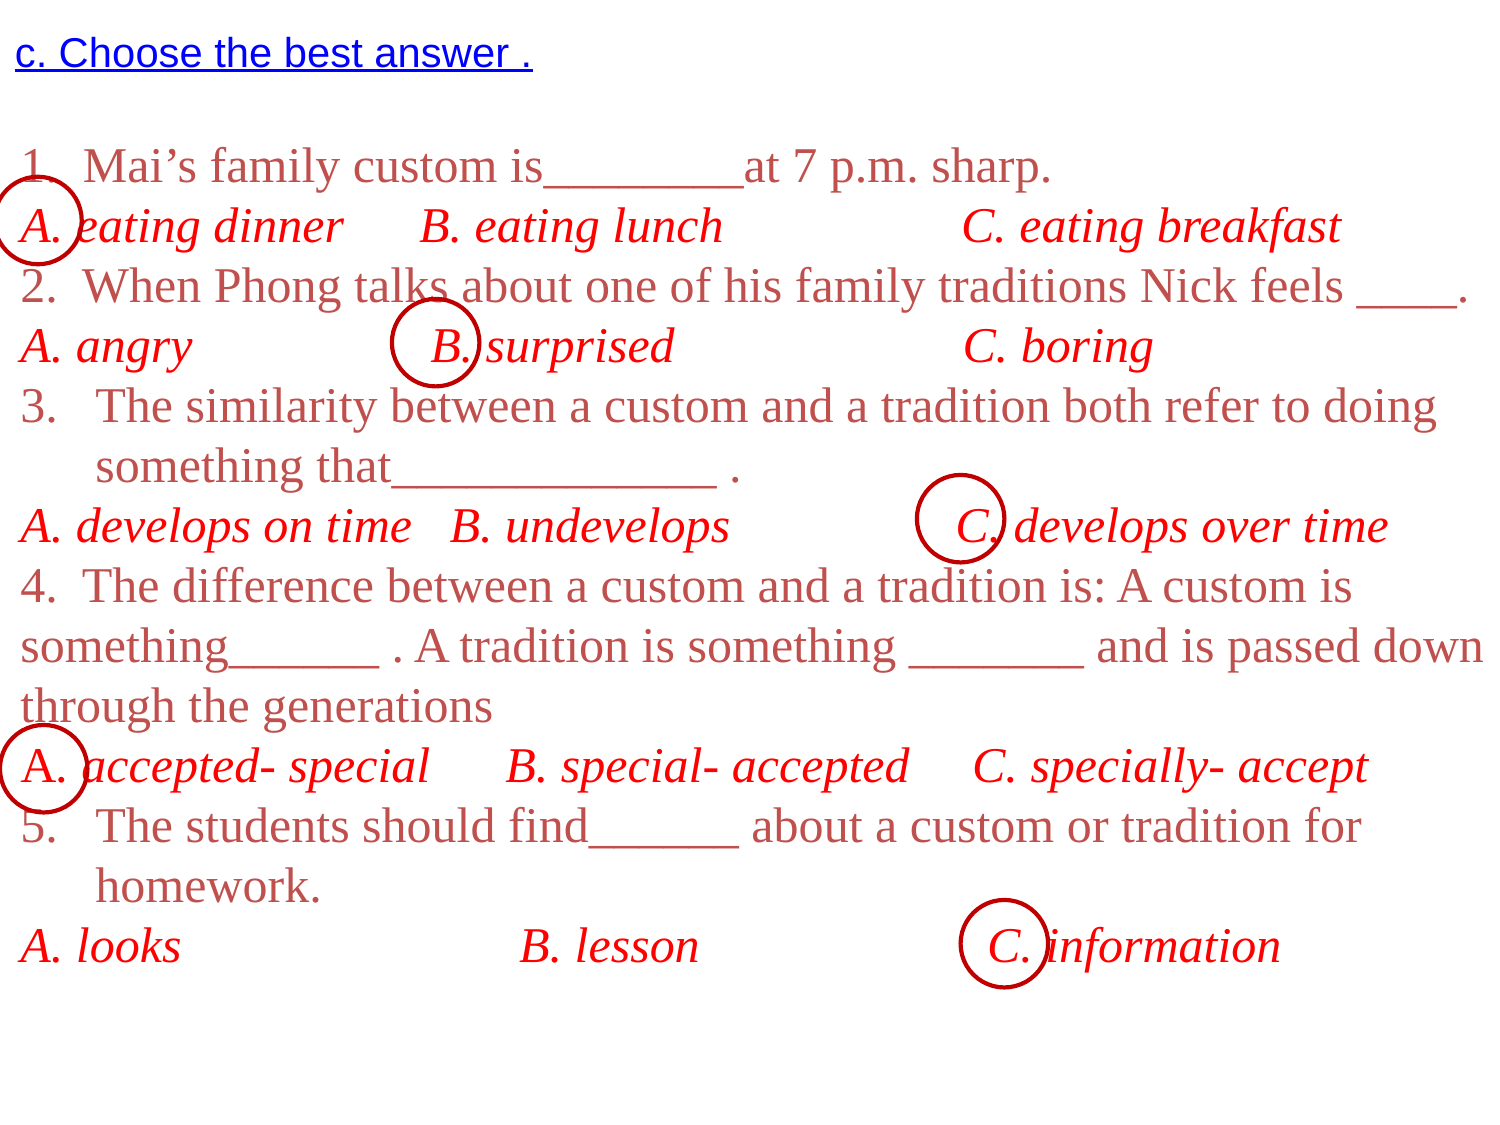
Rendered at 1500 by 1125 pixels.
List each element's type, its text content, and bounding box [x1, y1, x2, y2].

text_box [0, 174, 84, 267]
text_box [914, 472, 1007, 565]
text_box [958, 897, 1051, 990]
text_box [389, 296, 482, 389]
text_box c. Choose the best answer . [0, 17, 1500, 83]
text_box 1. Mai’s family custom is________at 7 p.m. sharp. A. eating dinner B. eating lunch C. eating breakfast 2. When Phong talks about one of his family traditions Nick feels ____. A. angry B. surprised C. boring The similarity between a custom and a tradition both refer to doing something that_____________ . A. develops on time B. undevelops C. develops over time 4. The difference between a custom and a tradition is: A custom is something______ . A tradition is something _______ and is passed down through the generations A. accepted- special B. special- accepted C. specially- accept The students should find______ about a custom or tradition for homework. A. looks B. lesson C. information [5, 124, 1500, 1100]
text_box [0, 722, 90, 815]
